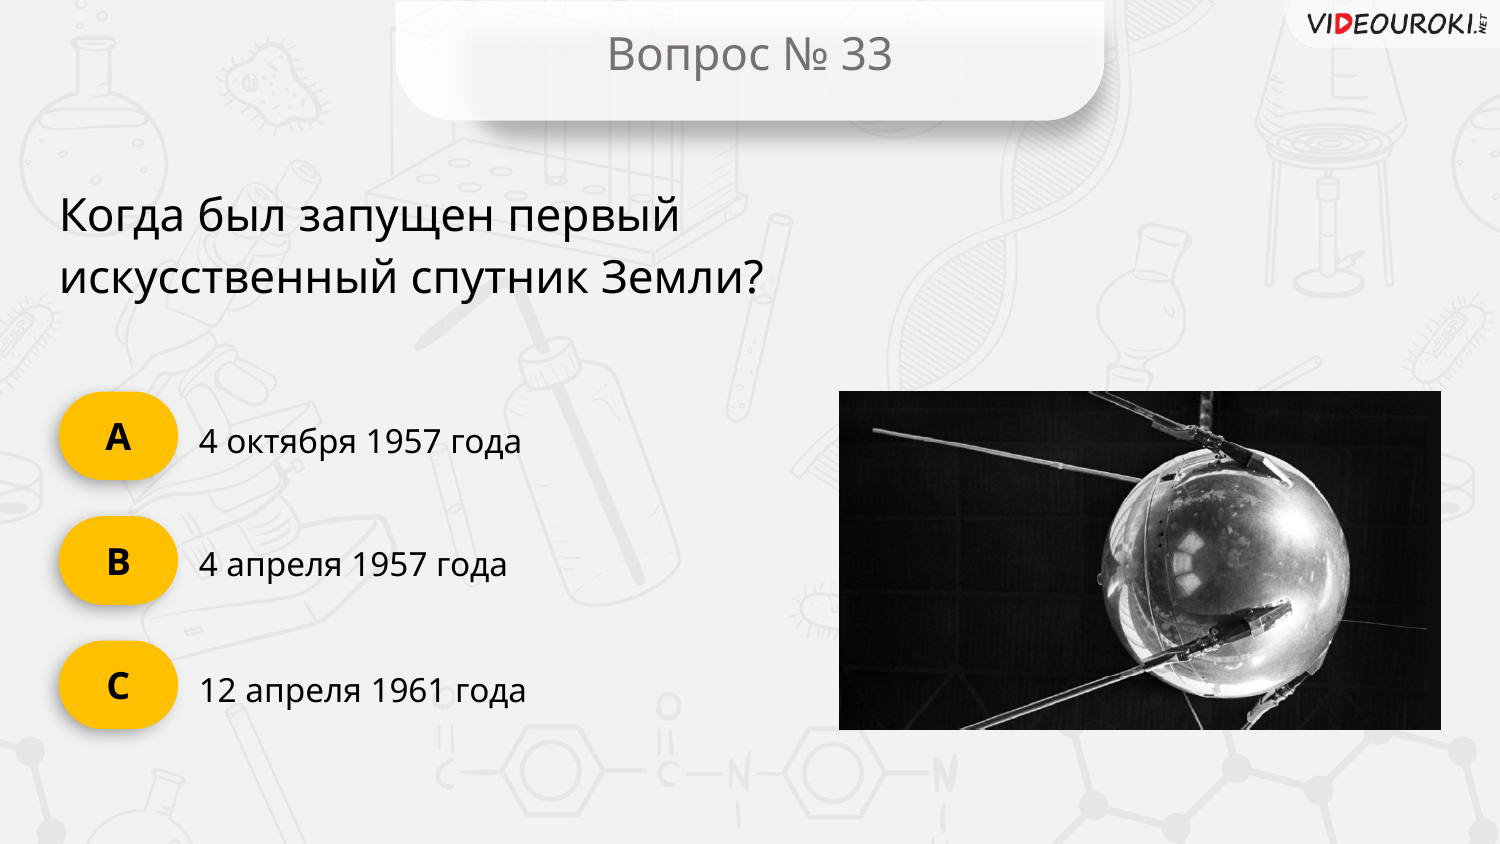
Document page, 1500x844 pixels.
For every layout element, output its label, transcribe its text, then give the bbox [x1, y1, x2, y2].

picture [0, 0, 1500, 844]
text_box Вопрос № 33 [591, 17, 909, 88]
text_box [394, 0, 1106, 122]
text_box 4 апреля 1957 года [178, 540, 839, 583]
text_box Когда был запущен первый искусственный спутник Земли? [58, 177, 924, 303]
text_box C [57, 639, 180, 731]
text_box 12 апреля 1961 года [178, 666, 721, 710]
text_box B [57, 515, 180, 606]
text_box 4 октября 1957 года [178, 417, 839, 460]
text_box А [57, 390, 180, 482]
